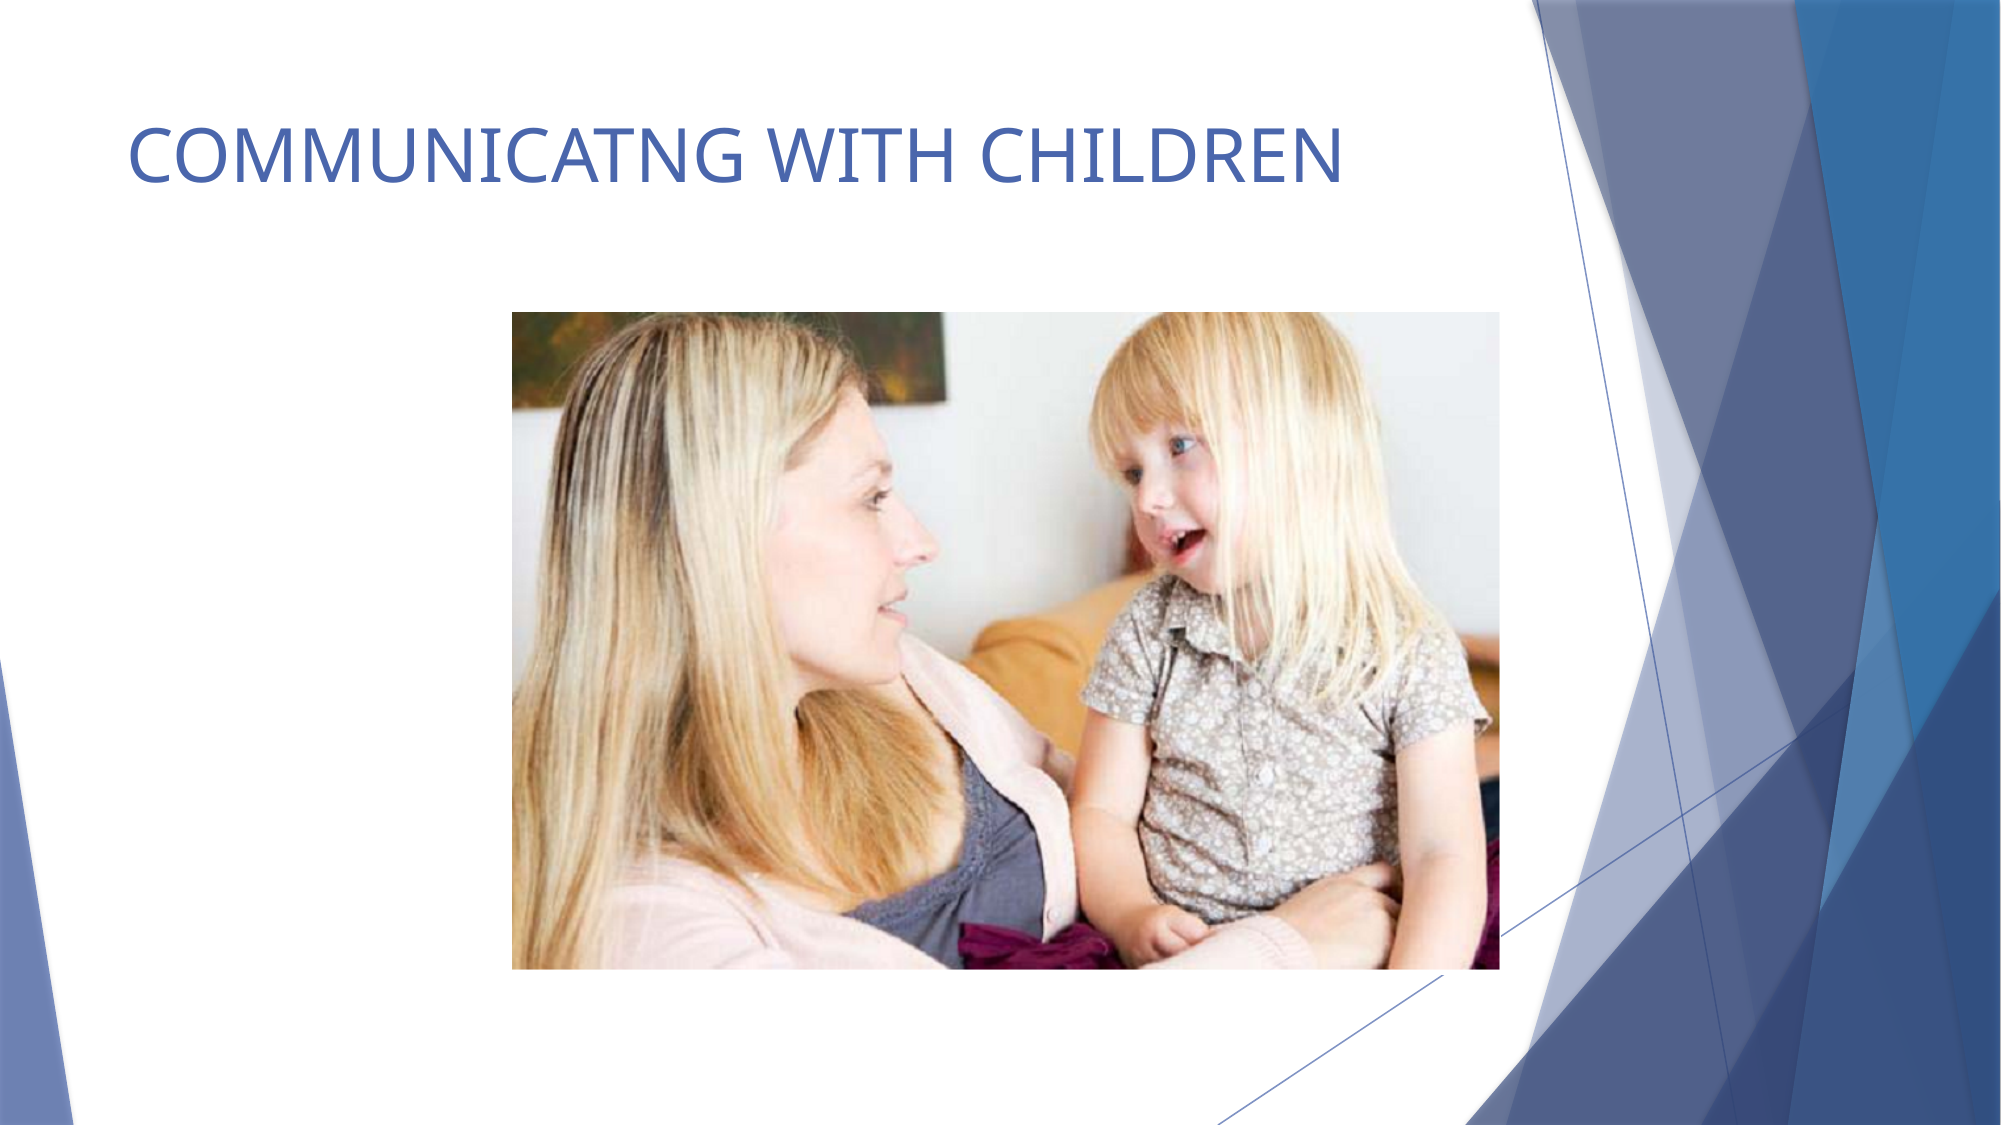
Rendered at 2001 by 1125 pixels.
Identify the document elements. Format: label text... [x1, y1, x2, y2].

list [511, 311, 1502, 976]
title COMMUNICATNG WITH CHILDREN [111, 99, 1522, 317]
